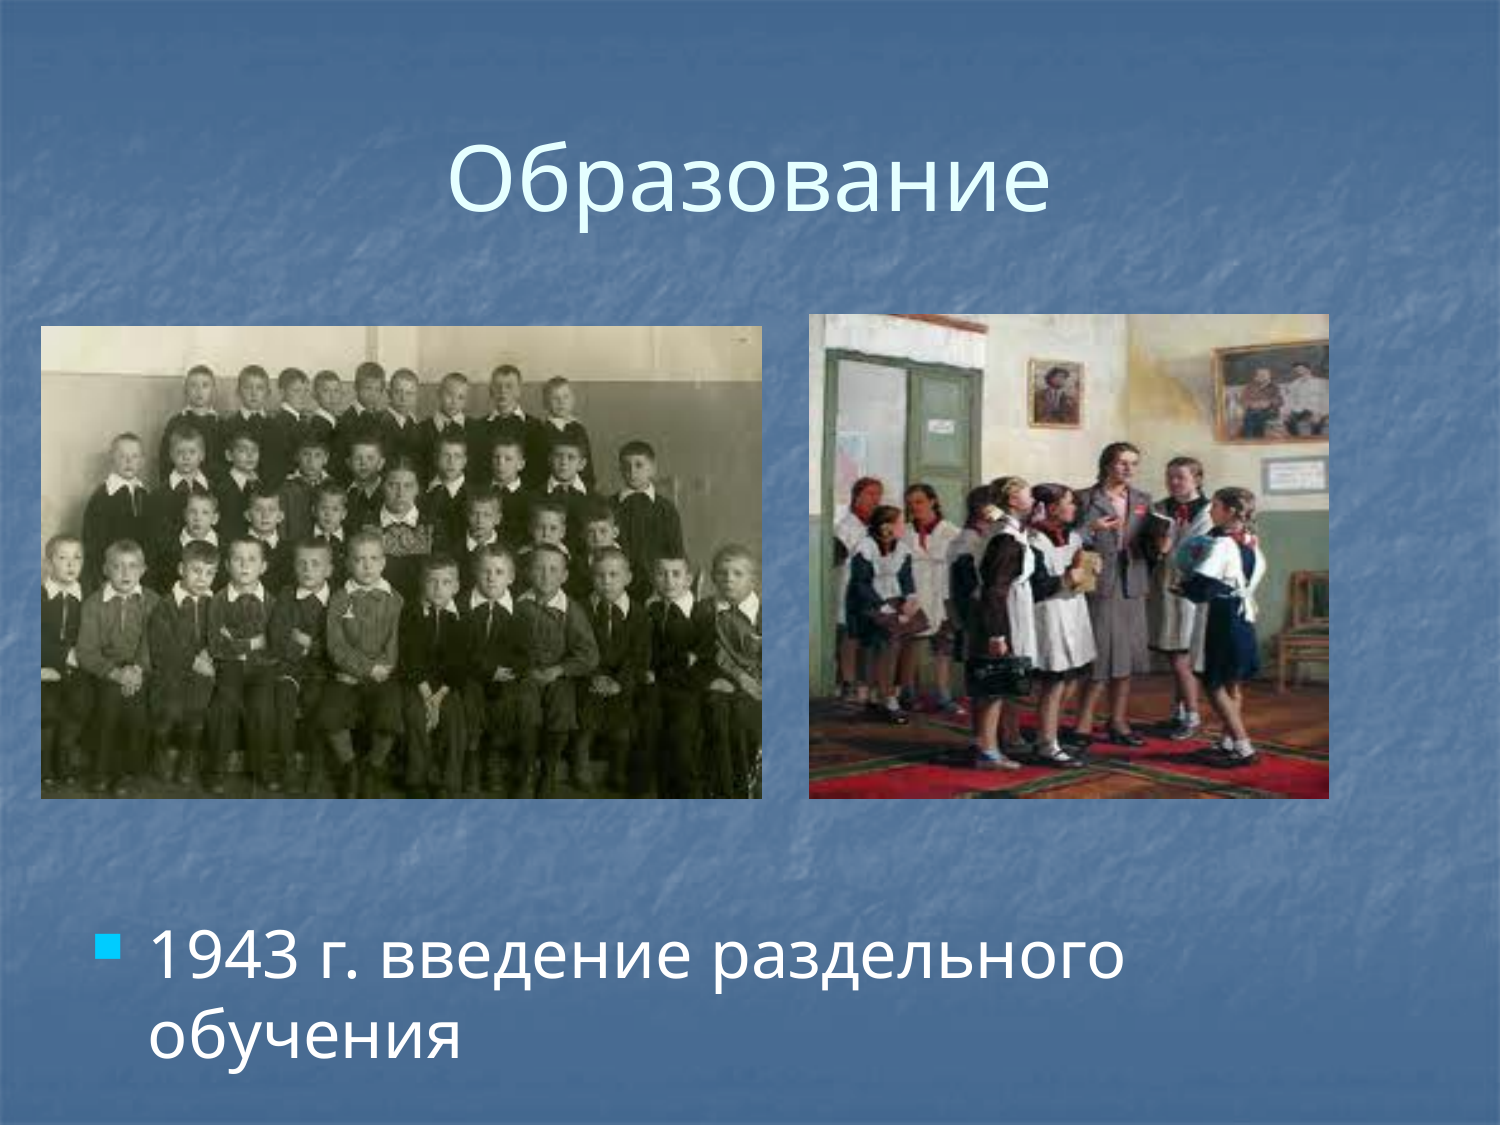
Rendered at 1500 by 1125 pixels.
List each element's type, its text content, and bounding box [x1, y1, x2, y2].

text_box Образование [75, 62, 1425, 288]
text_box 1943 г. введение раздельного обучения [76, 904, 1427, 1012]
picture [0, 0, 1500, 1125]
